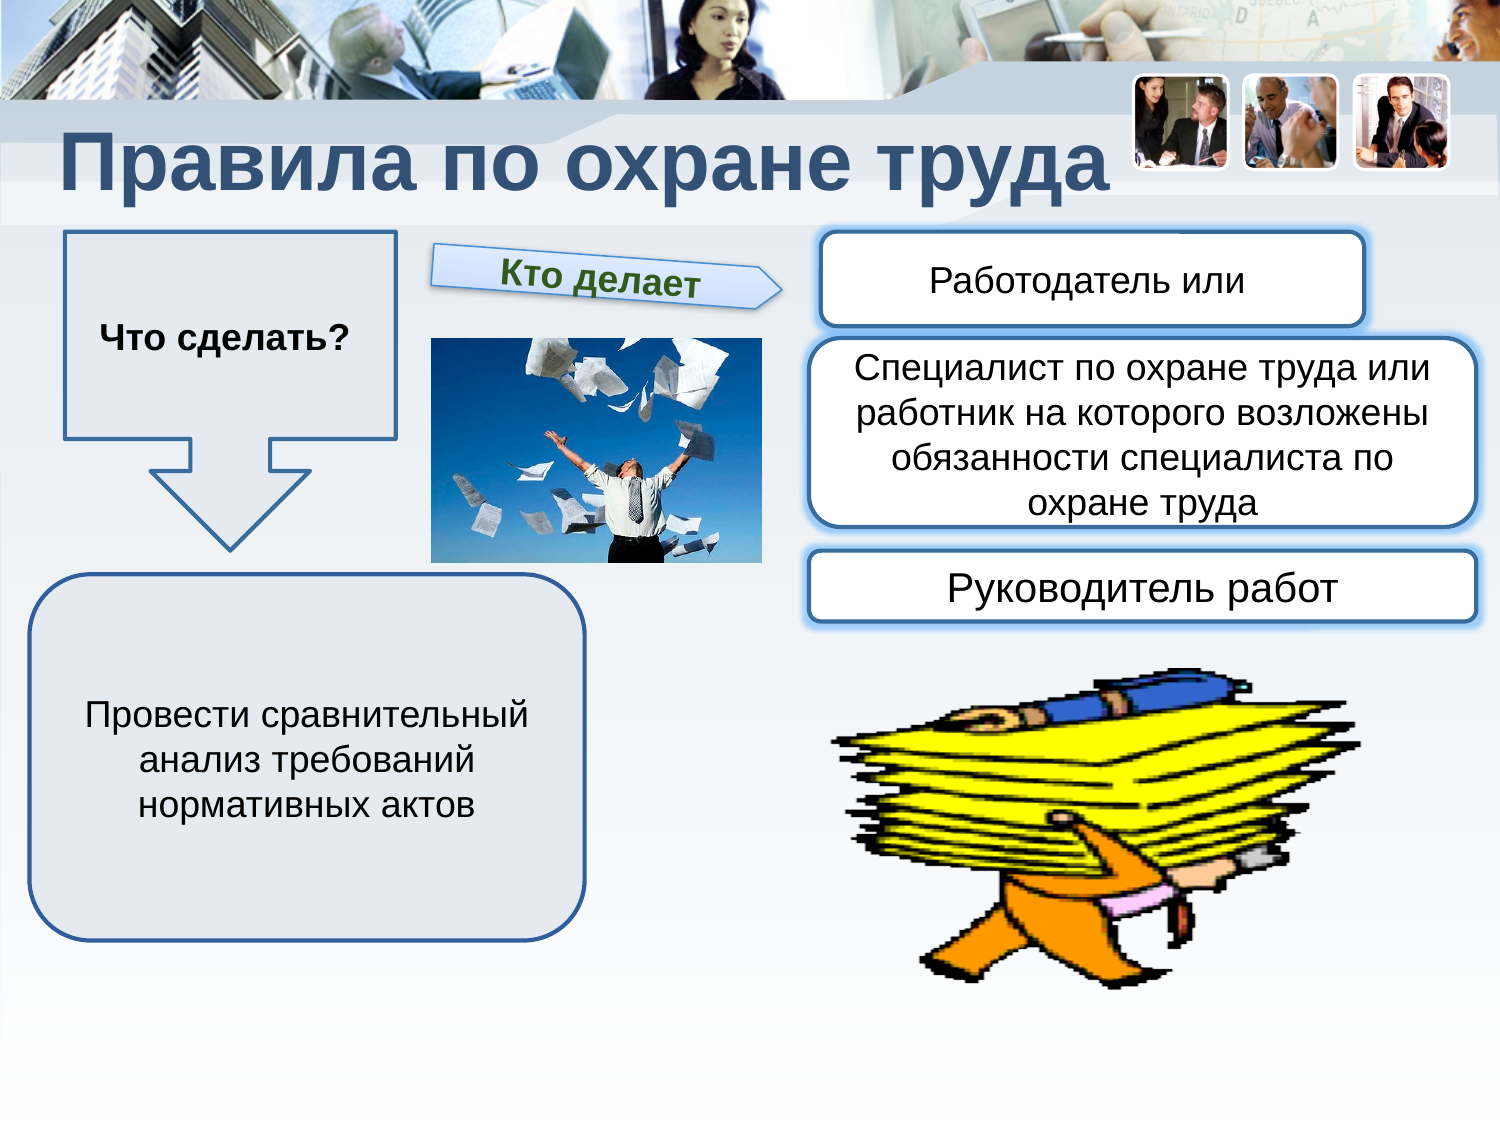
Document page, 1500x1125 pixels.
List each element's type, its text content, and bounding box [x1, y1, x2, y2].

title Правила по охране труда [29, 101, 1141, 213]
picture [820, 668, 1365, 1000]
picture [0, 0, 1500, 101]
text_box Что сделать? [62, 229, 398, 553]
picture [1356, 77, 1447, 167]
text_box Руководитель работ [806, 548, 1479, 624]
picture [430, 337, 763, 563]
picture [1136, 77, 1226, 167]
text_box Работодатель или [818, 229, 1367, 329]
text_box Кто делает [430, 242, 783, 310]
text_box Провести сравнительный анализ требований нормативных актов [27, 572, 587, 943]
text_box Специалист по охране труда или работник на которого возложены обязанности специалиста по охране труда [806, 335, 1479, 530]
picture [1246, 77, 1336, 167]
